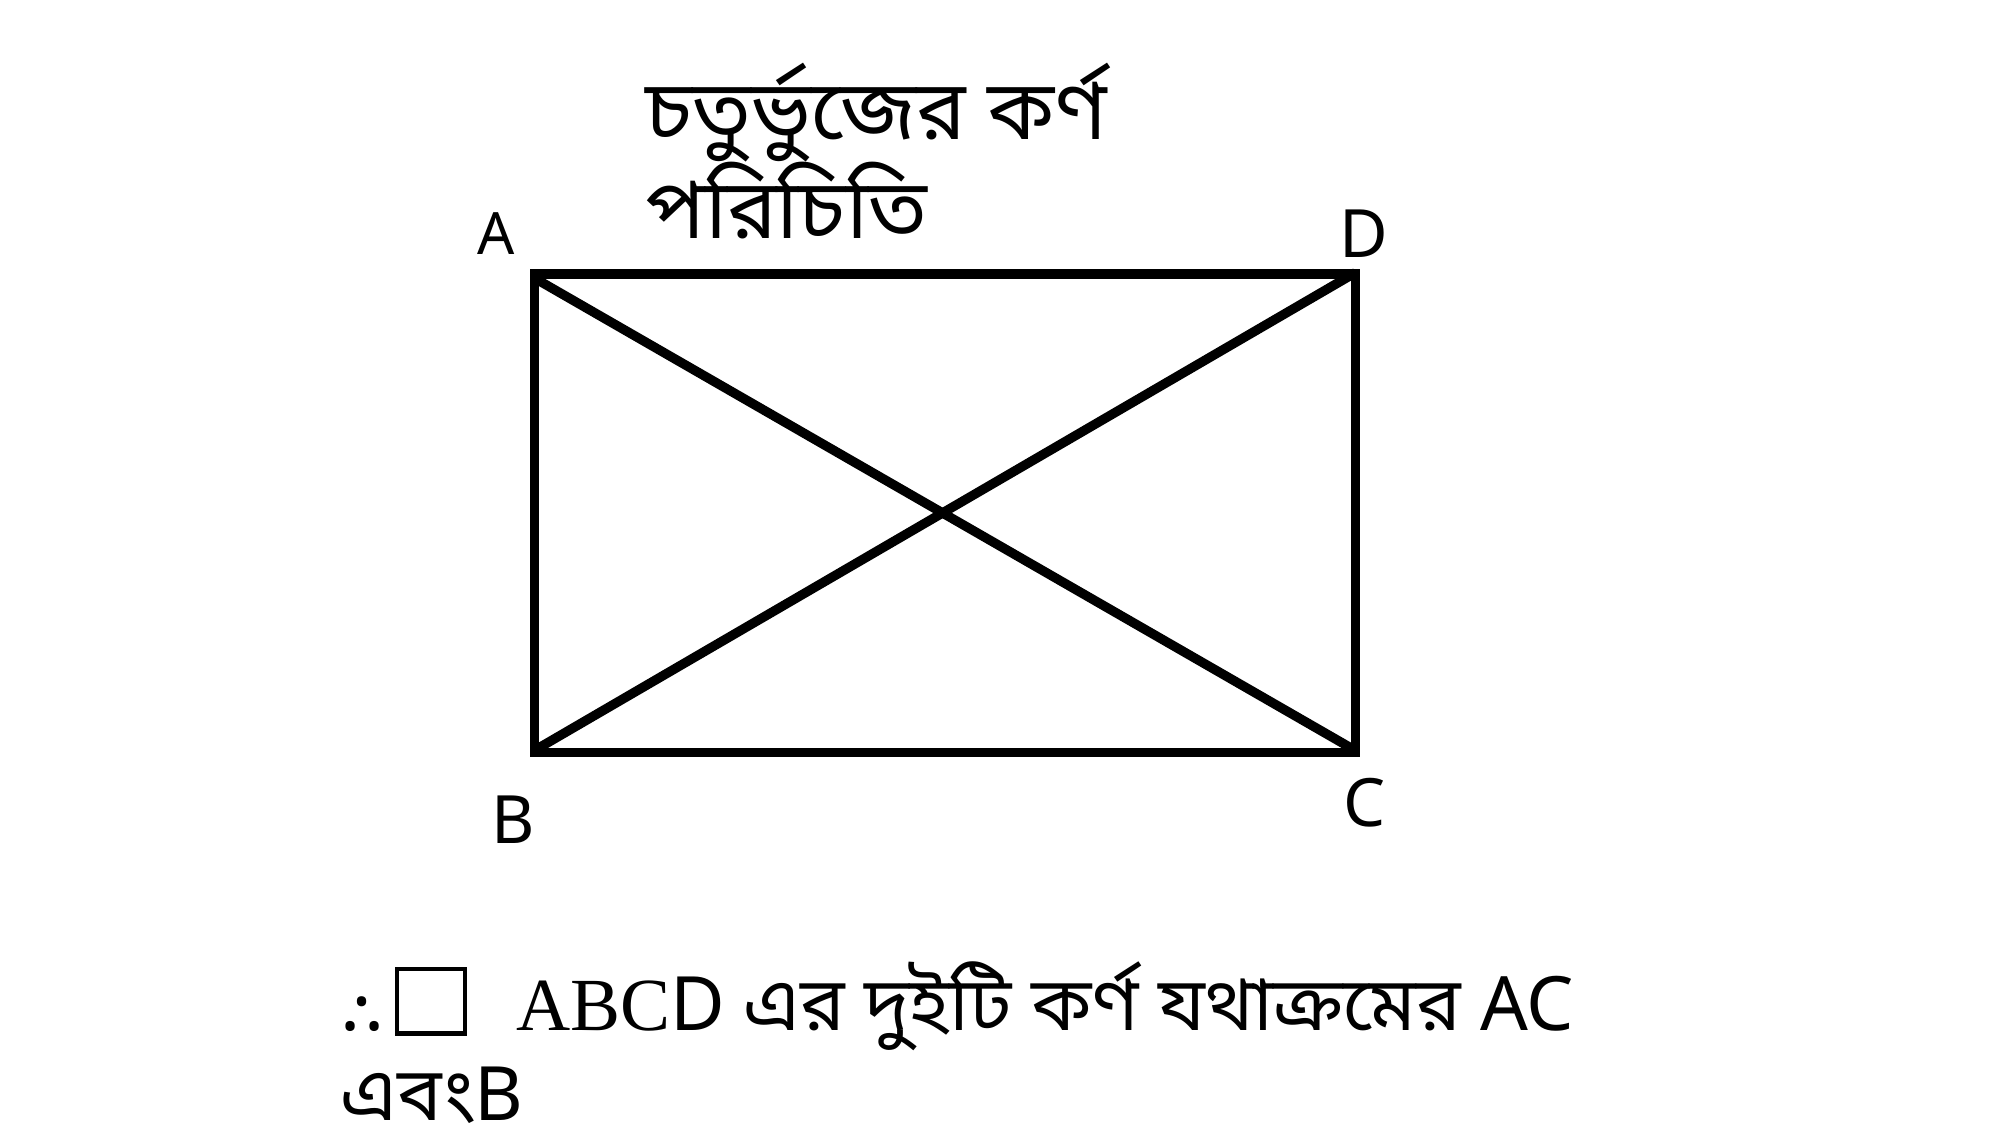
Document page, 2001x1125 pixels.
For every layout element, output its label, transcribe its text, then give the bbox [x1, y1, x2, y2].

text_box C [1328, 752, 1393, 848]
text_box A [462, 188, 535, 274]
text_box B [476, 769, 565, 865]
text_box চতুর্ভুজের কর্ণ পরিচিতি [630, 48, 1259, 264]
text_box D [1324, 183, 1389, 279]
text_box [325, 948, 1779, 1055]
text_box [534, 272, 1356, 751]
